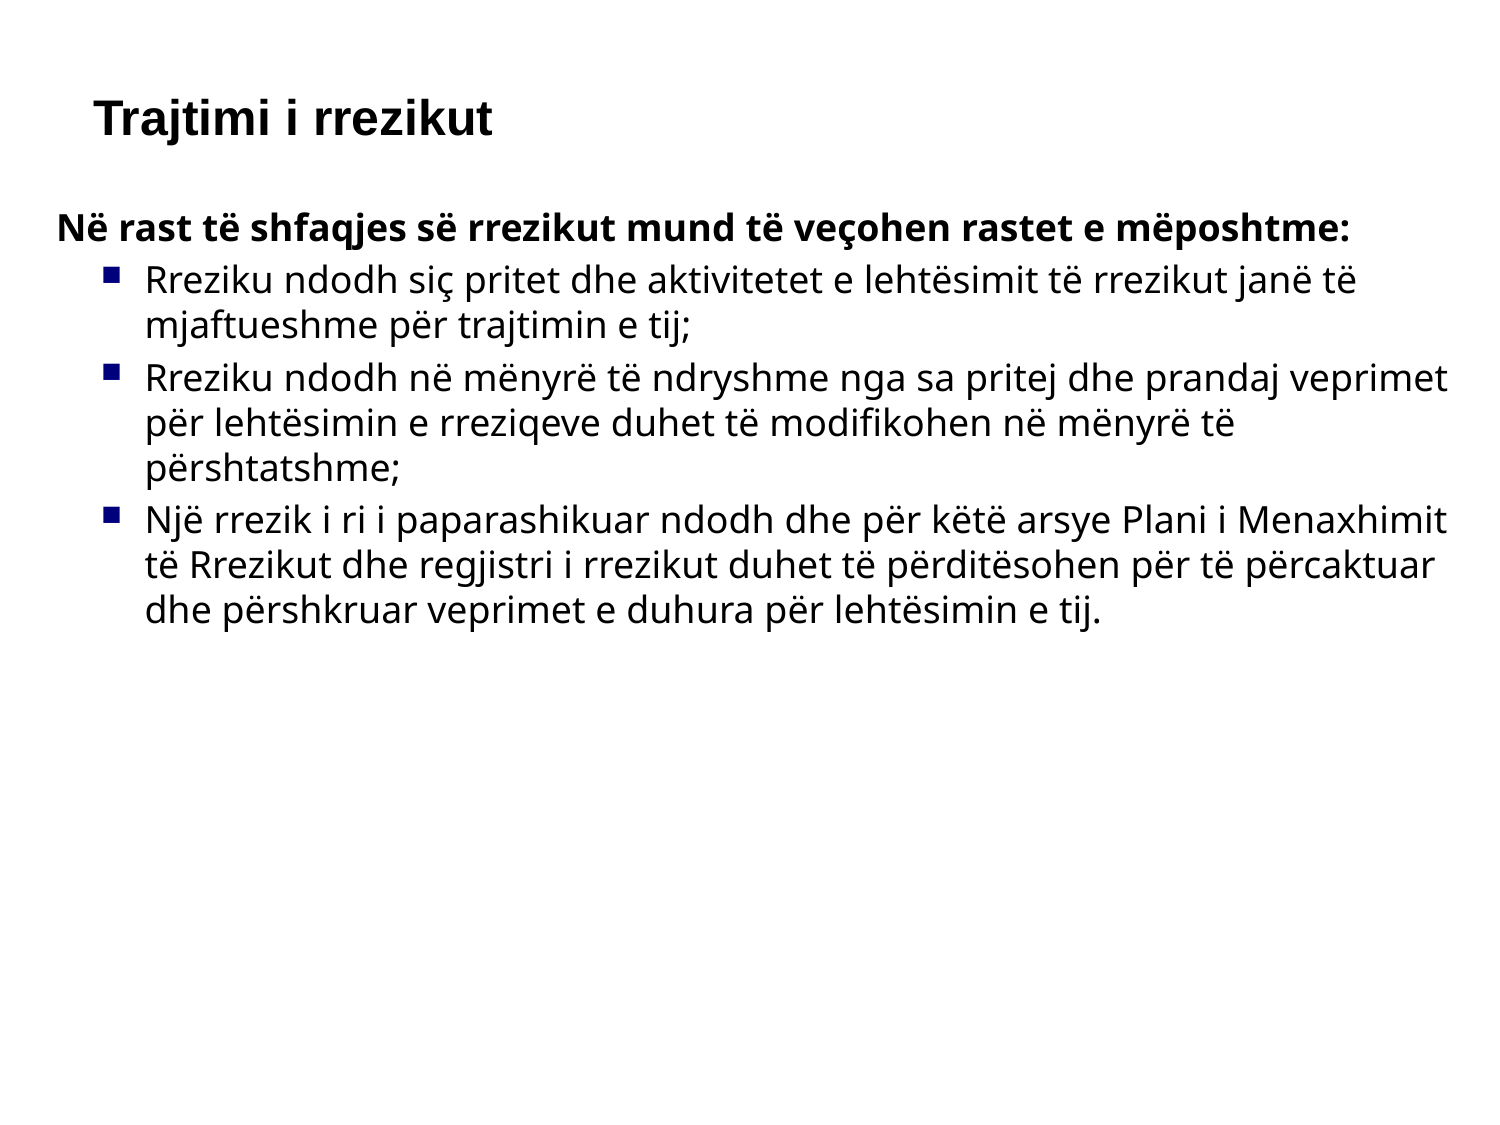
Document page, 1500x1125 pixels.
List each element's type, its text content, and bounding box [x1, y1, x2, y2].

text_box Në rast të shfaqjes së rrezikut mund të veçohen rastet e mëposhtme: Rreziku ndodh siç pritet dhe aktivitetet e lehtësimit të rrezikut janë të mjaftueshme për trajtimin e tij; Rreziku ndodh në mënyrë të ndryshme nga sa pritej dhe prandaj veprimet për lehtësimin e rreziqeve duhet të modifikohen në mënyrë të përshtatshme; Një rrezik i ri i paparashikuar ndodh dhe për këtë arsye Plani i Menaxhimit të Rrezikut dhe regjistri i rrezikut duhet të përditësohen për të përcaktuar dhe përshkruar veprimet e duhura për lehtësimin e tij. [41, 196, 1471, 639]
text_box Trajtimi i rrezikut [78, 78, 509, 153]
